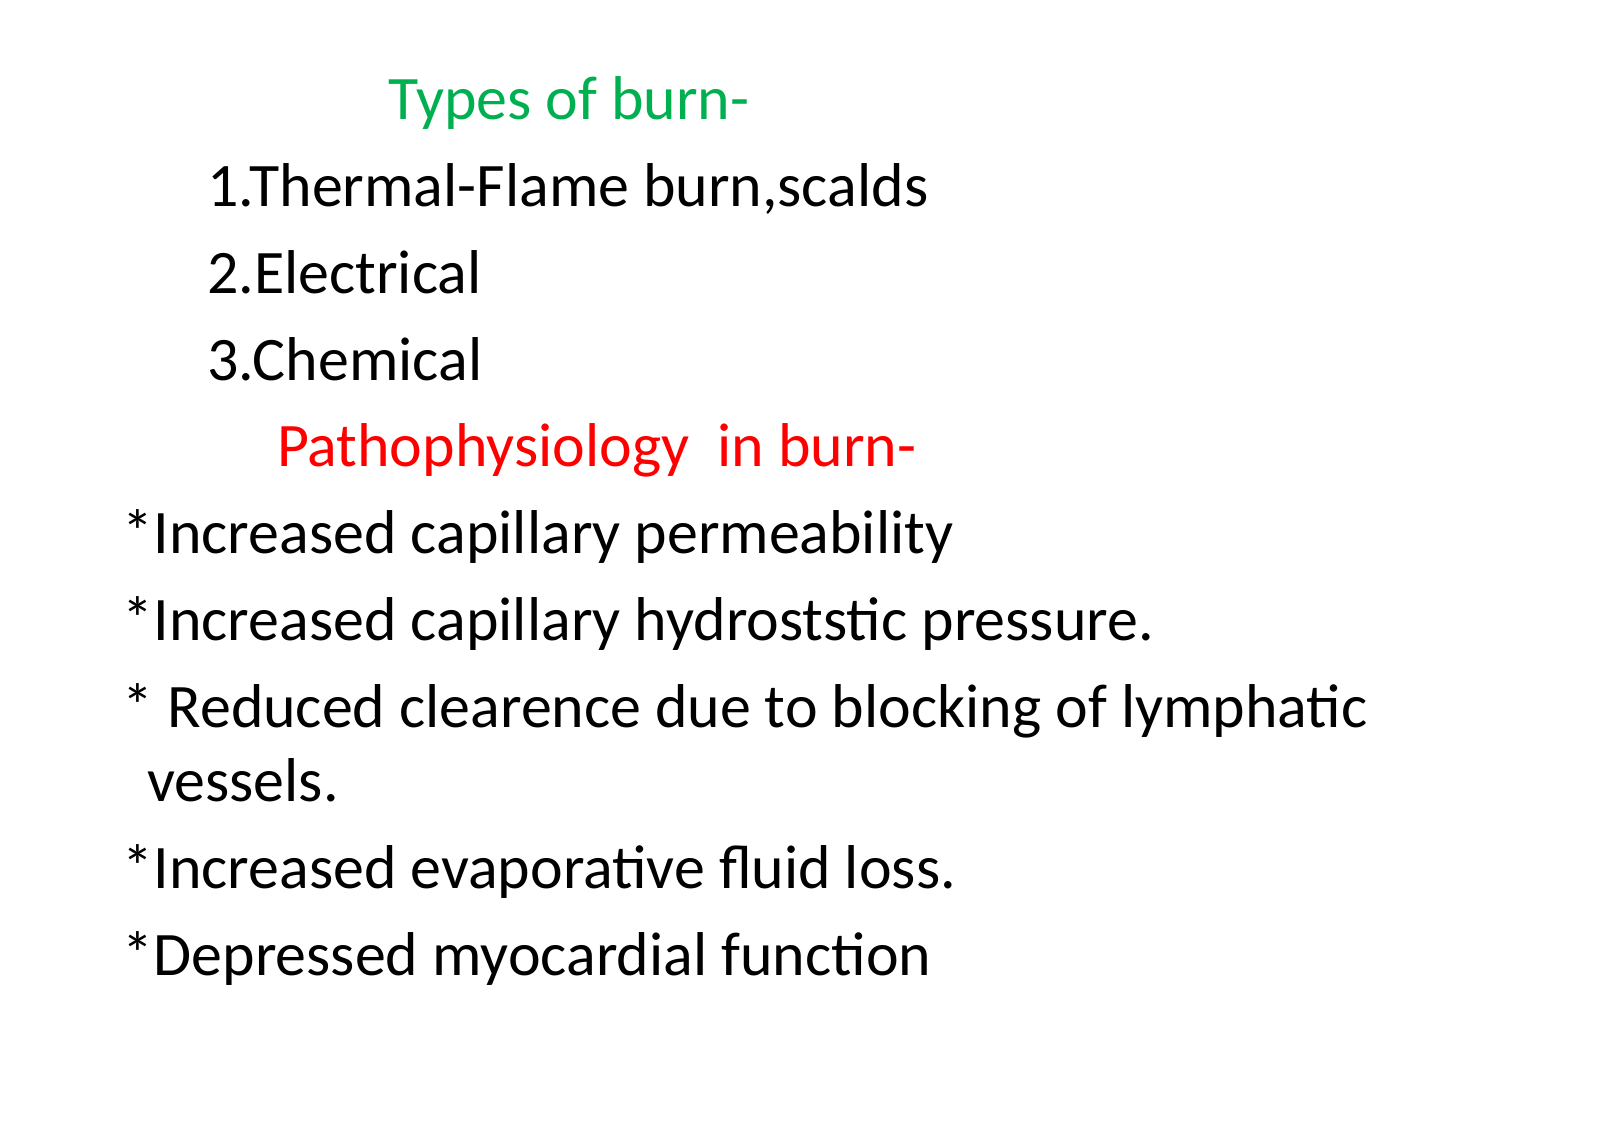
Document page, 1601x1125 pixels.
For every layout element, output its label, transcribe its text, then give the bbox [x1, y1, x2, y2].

list Types of burn- 1.Thermal-Flame burn,scalds 2.Electrical 3.Chemical Pathophysiology in burn- *Increased capillary permeability *Increased capillary hydroststic pressure. * Reduced clearence due to blocking of lymphatic vessels. *Increased evaporative fluid loss. *Depressed myocardial function [80, 50, 1521, 1005]
